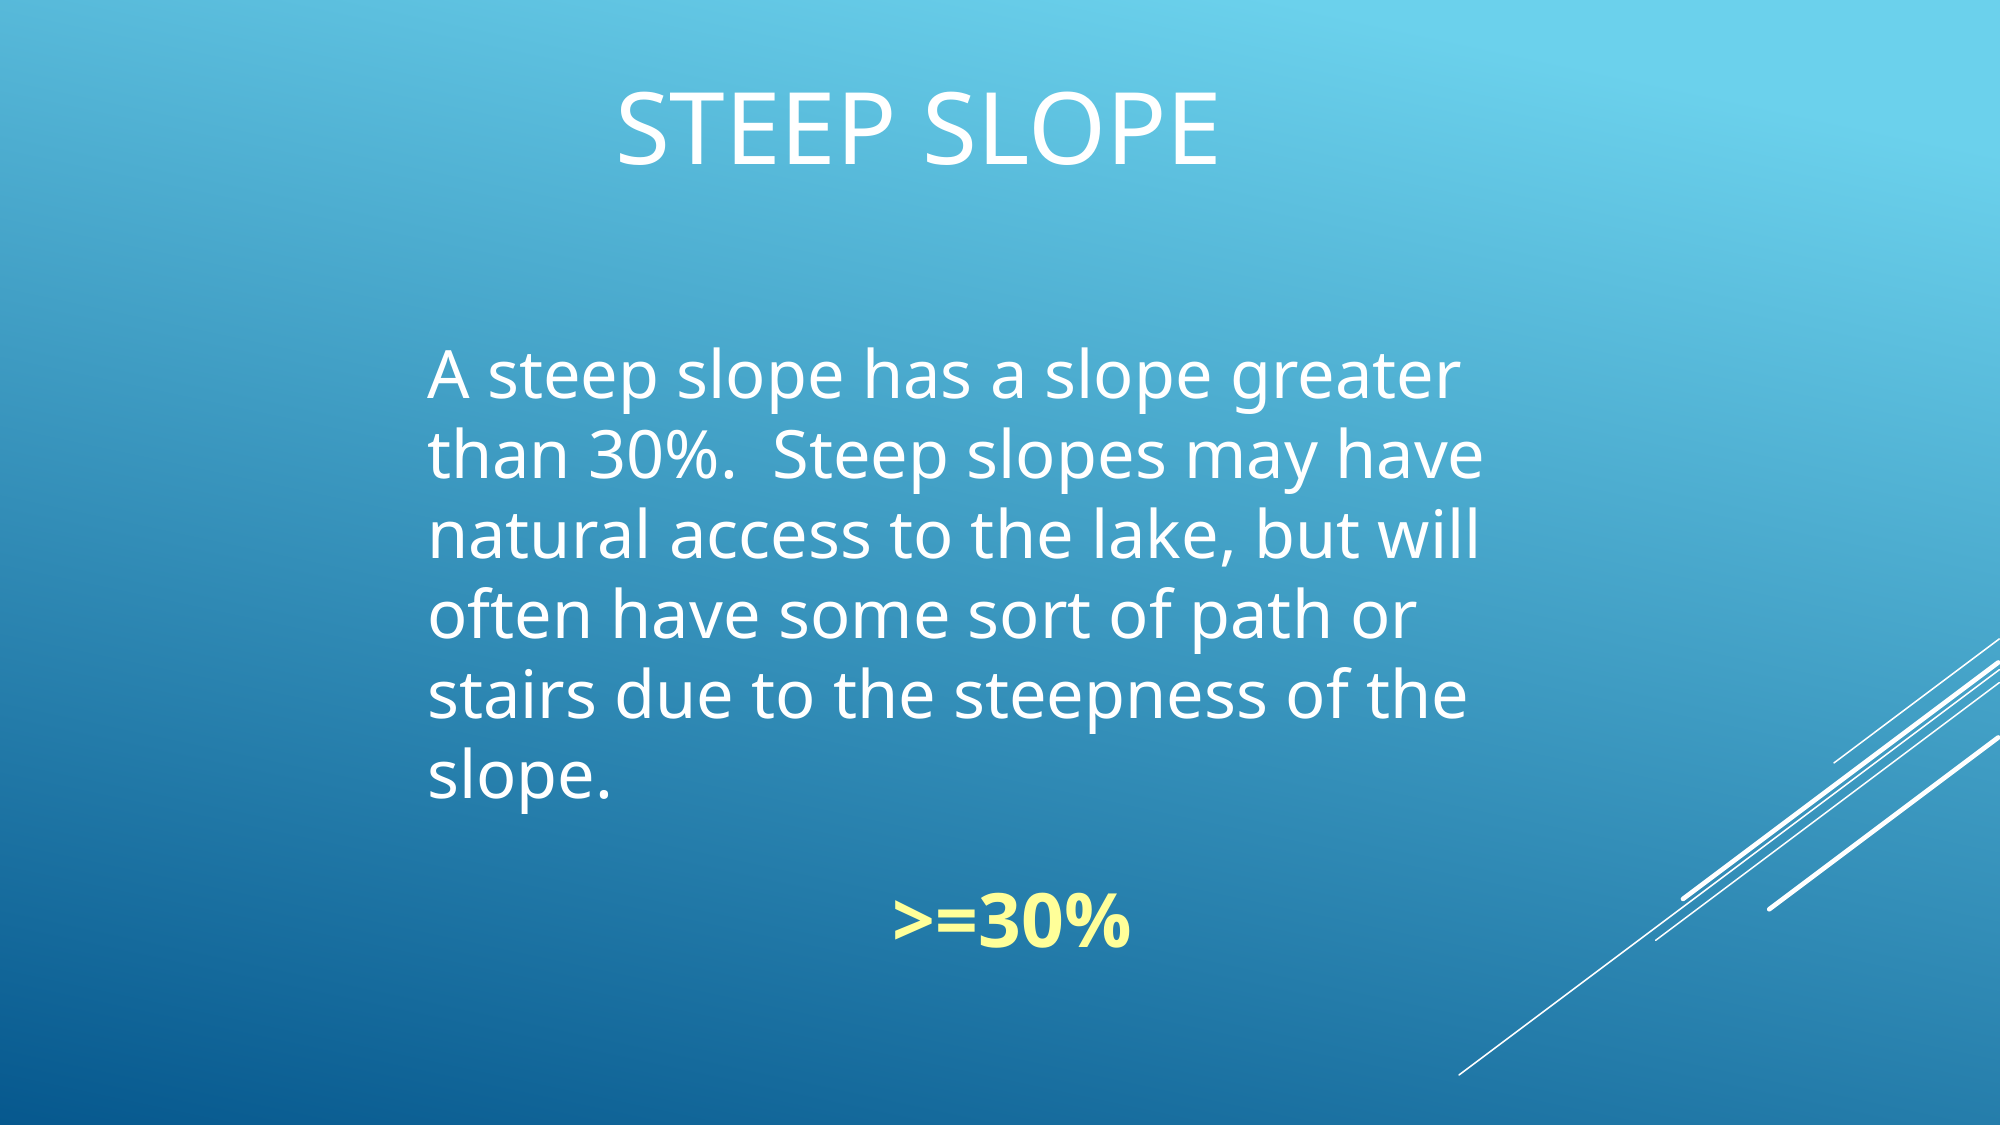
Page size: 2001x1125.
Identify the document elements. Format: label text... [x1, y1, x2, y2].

text_box A steep slope has a slope greater than 30%. Steep slopes may have natural access to the lake, but will often have some sort of path or stairs due to the steepness of the slope. >=30% [412, 324, 1613, 970]
title Steep Slope [600, 0, 1676, 250]
